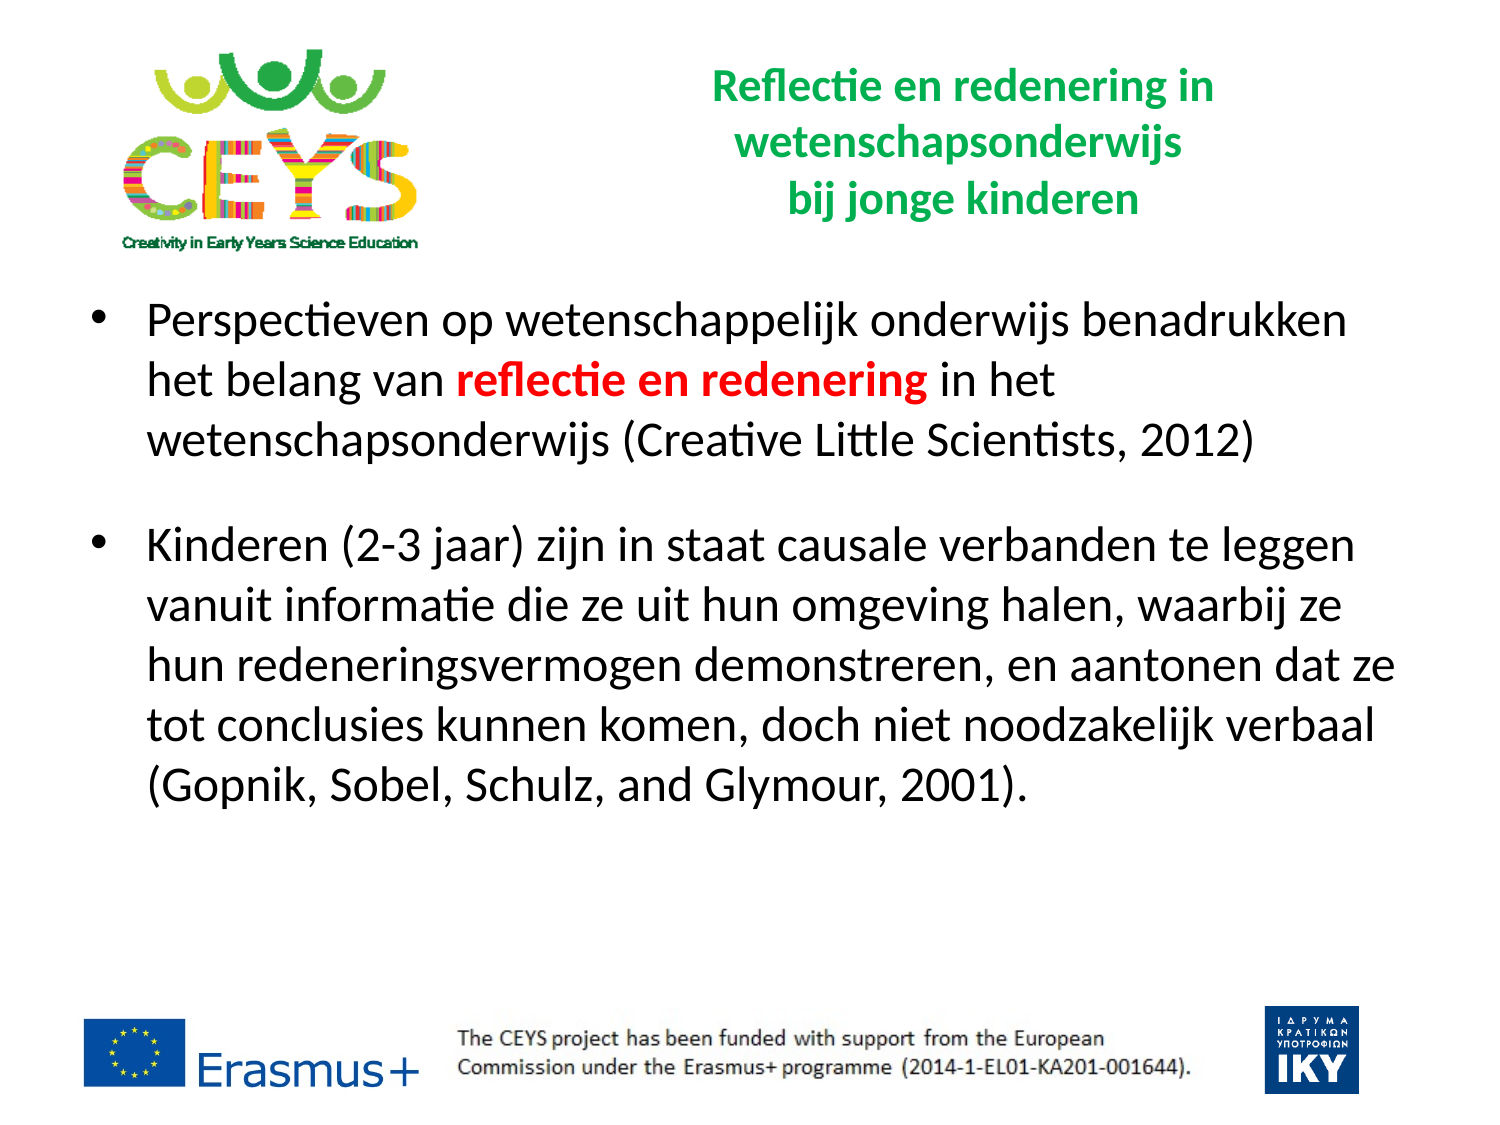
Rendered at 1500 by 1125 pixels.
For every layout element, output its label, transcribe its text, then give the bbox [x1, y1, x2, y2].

picture [64, 999, 438, 1106]
list Perspectieven op wetenschappelijk onderwijs benadrukken het belang van reflectie en redenering in het wetenschapsonderwijs (Creative Little Scientists, 2012) Kinderen (2-3 jaar) zijn in staat causale verbanden te leggen vanuit informatie die ze uit hun omgeving halen, waarbij ze hun redeneringsvermogen demonstreren, en aantonen dat ze tot conclusies kunnen komen, doch niet noodzakelijk verbaal (Gopnik, Sobel, Schulz, and Glymour, 2001). [75, 278, 1425, 1005]
picture [444, 1008, 1205, 1097]
picture [1264, 1005, 1359, 1094]
title Reflectie en redenering in wetenschapsonderwijs bij jonge kinderen [501, 45, 1425, 233]
